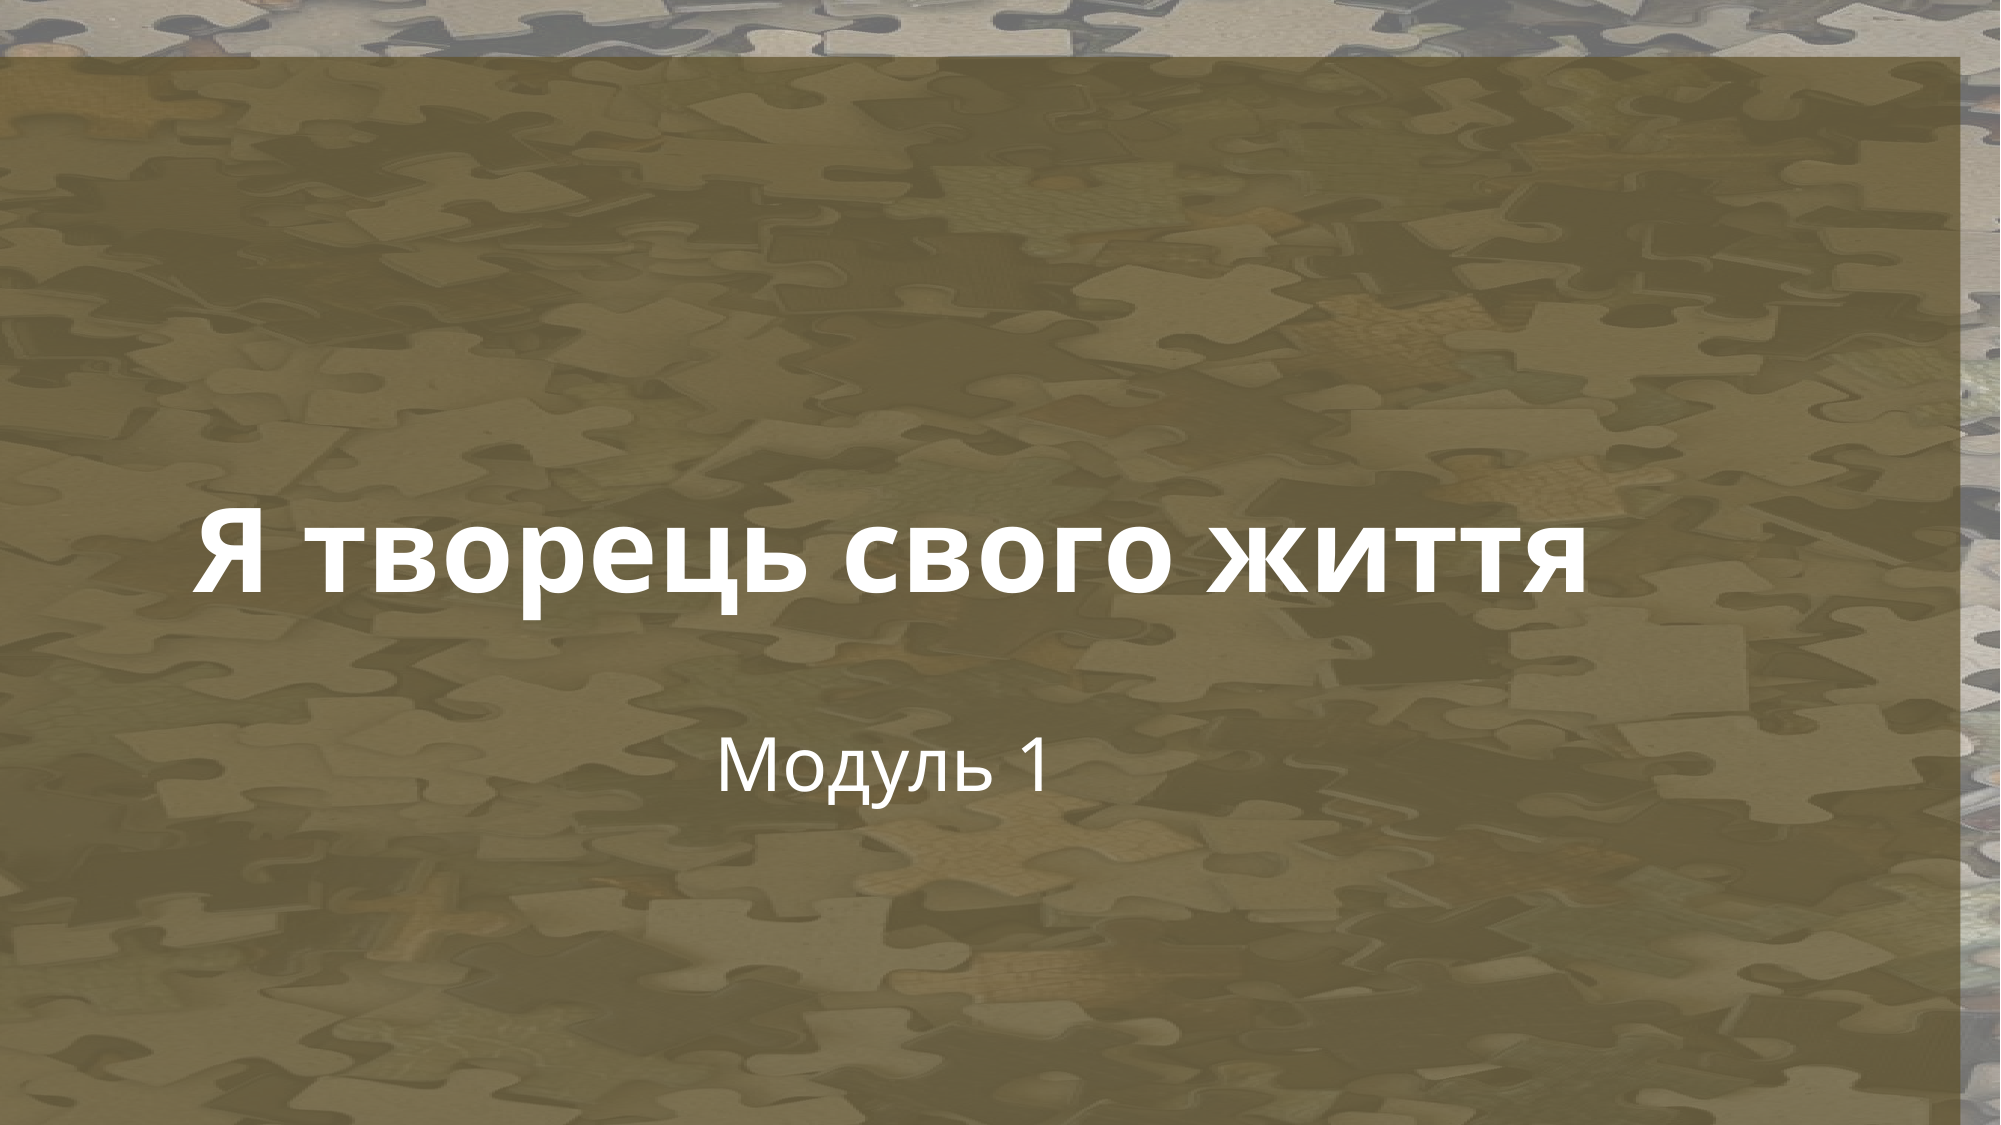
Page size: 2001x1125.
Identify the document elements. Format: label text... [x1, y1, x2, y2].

text_box [0, 56, 1961, 1125]
title Я творець свого життя [144, 375, 1645, 767]
subtitle Модуль 1 [136, 718, 1637, 991]
